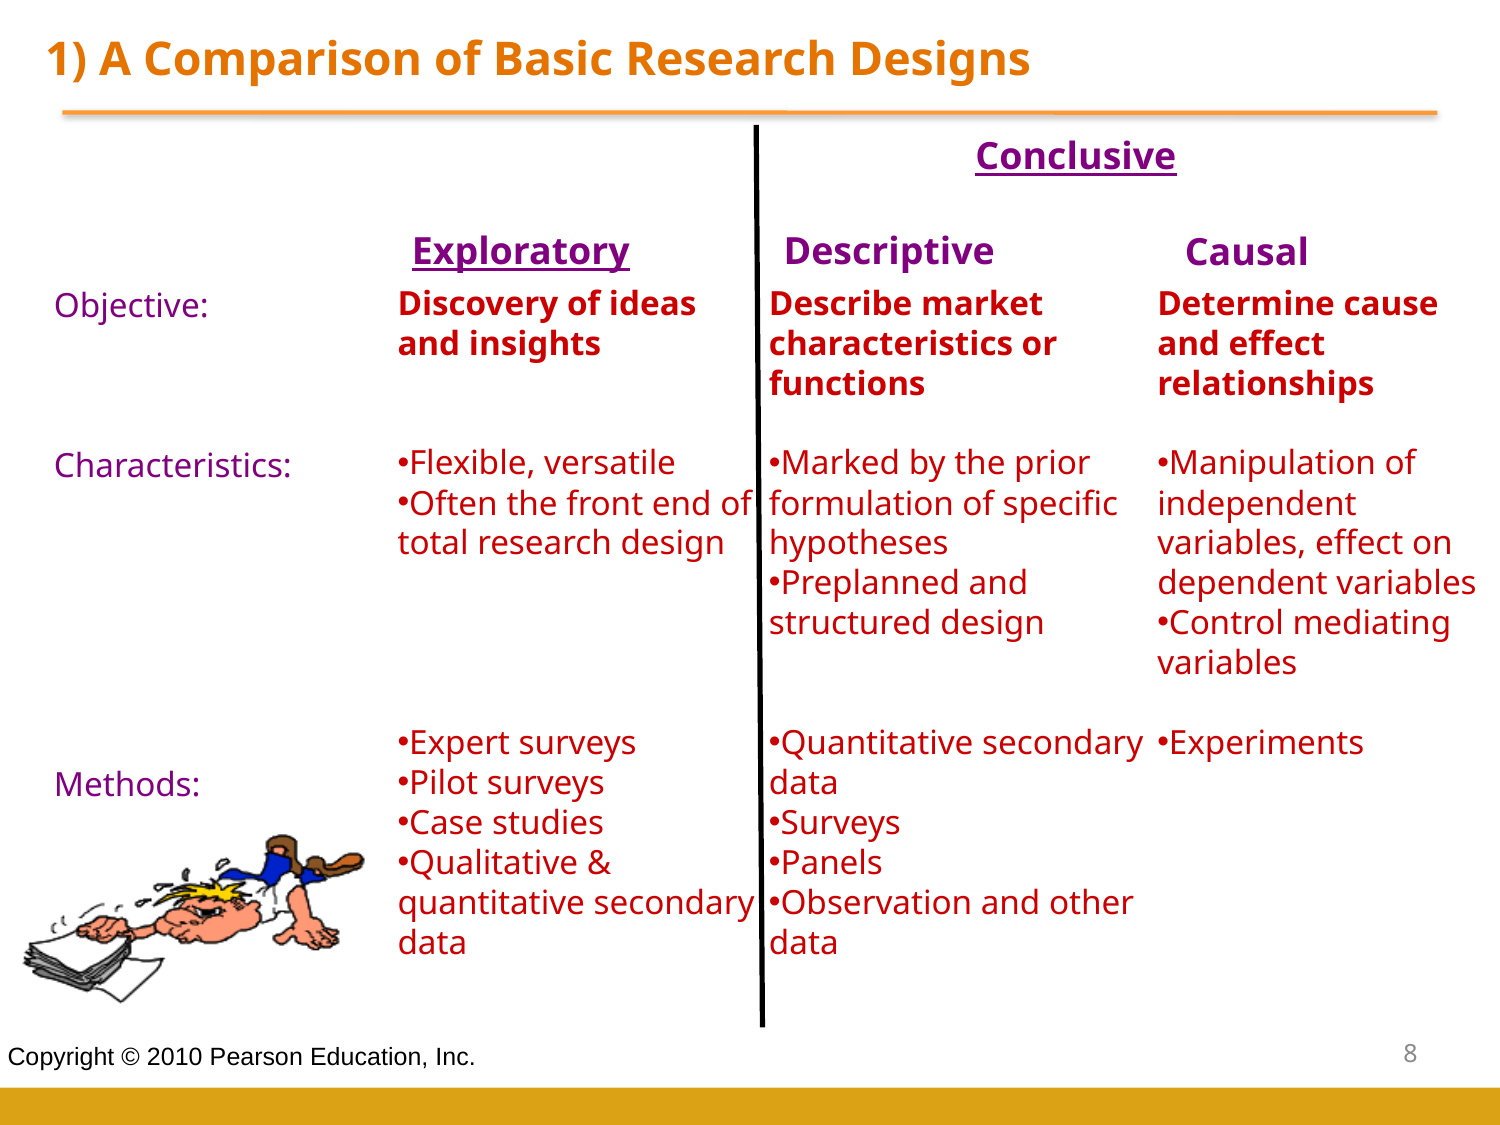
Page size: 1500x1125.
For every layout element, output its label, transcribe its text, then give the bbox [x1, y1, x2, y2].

text_box Conclusive [968, 124, 1314, 185]
slide_number 8 [1391, 1031, 1426, 1079]
title 1) A Comparison of Basic Research Designs [36, 20, 1500, 151]
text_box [21, 220, 1500, 1013]
